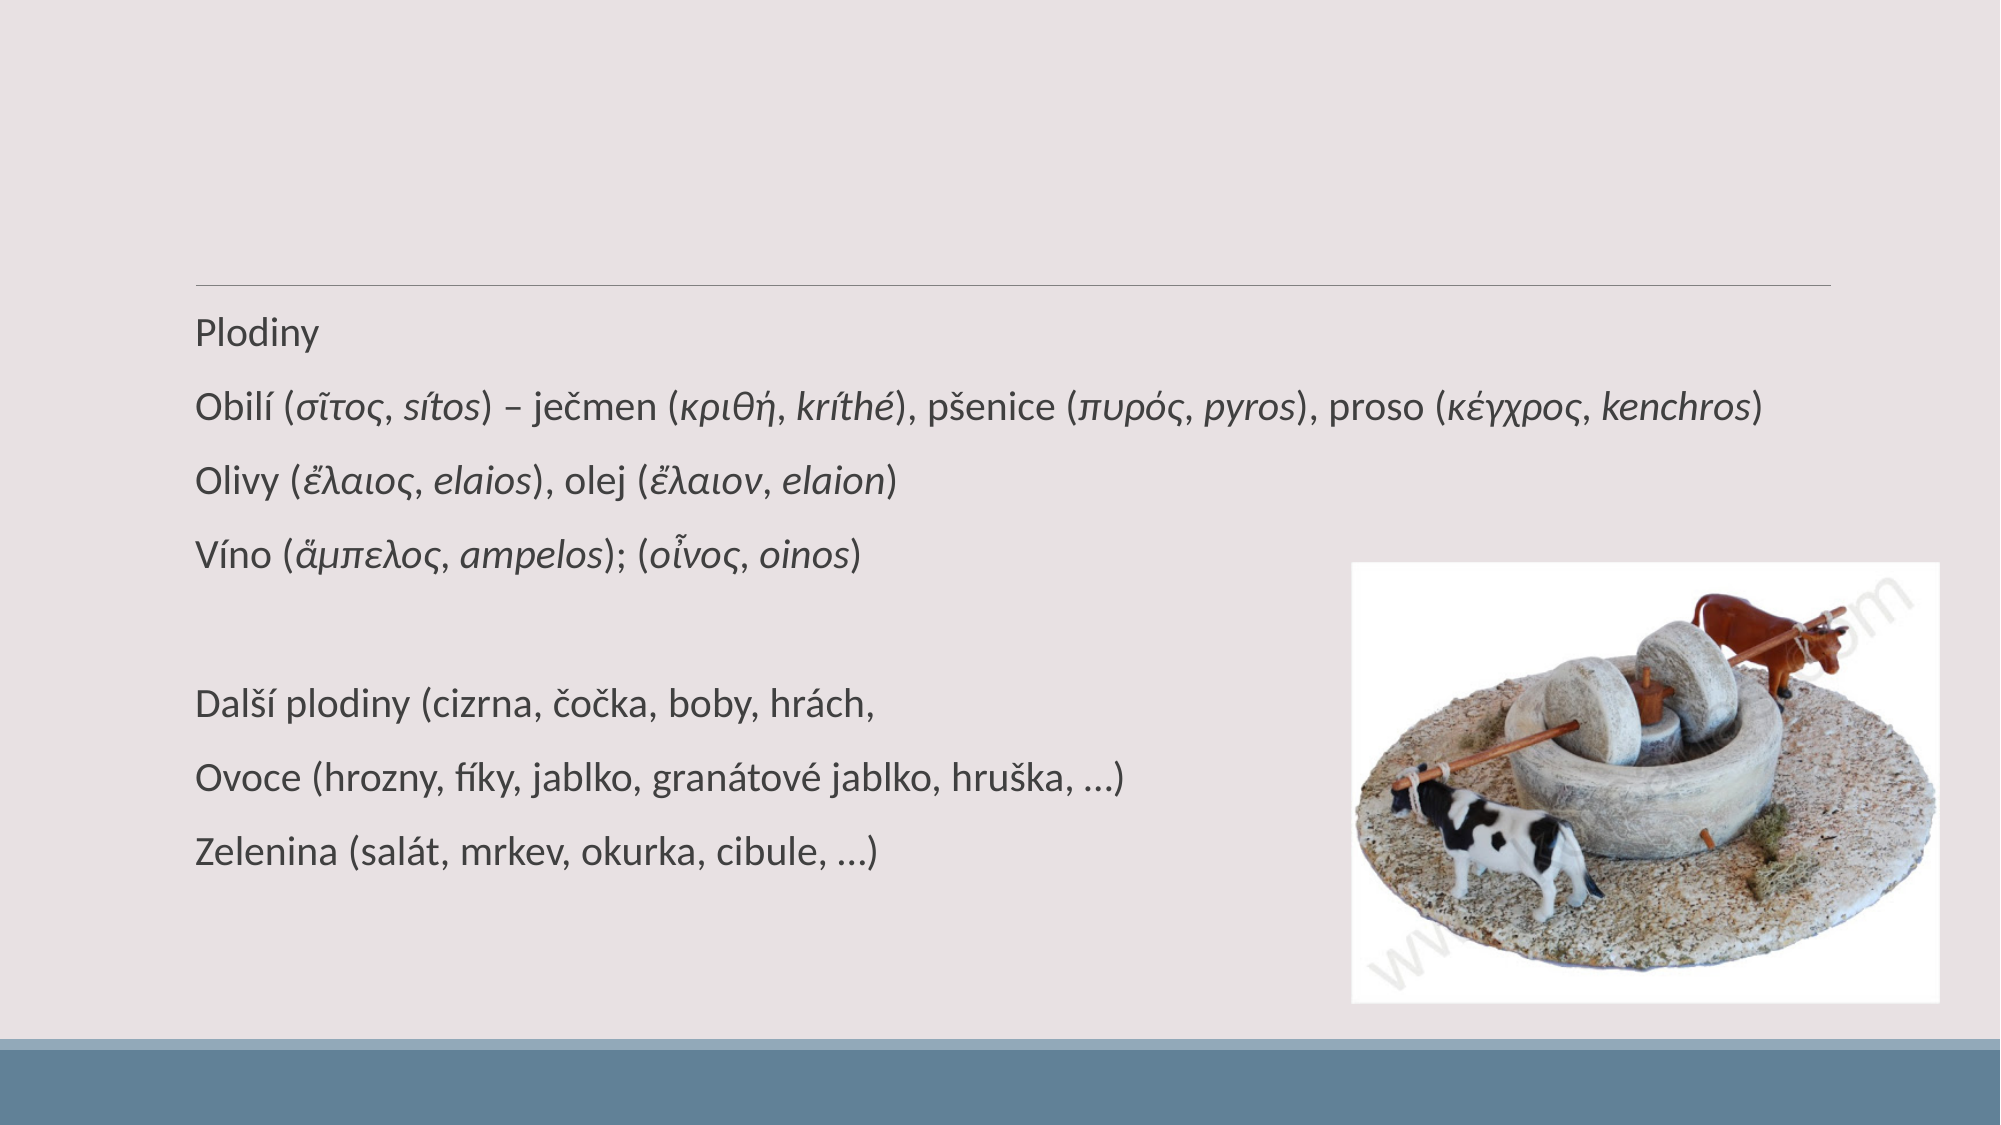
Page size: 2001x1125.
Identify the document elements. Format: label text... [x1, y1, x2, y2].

list Plodiny Obilí (σῖτος, sítos) – ječmen (κριθή, kríthé), pšenice (πυρός, pyros), proso (κέγχρος, kenchros) Olivy (ἔλαιος, elaios), olej (ἔλαιον, elaion) Víno (ἅμπελος, ampelos); (οἶνος, oinos) Další plodiny (cizrna, čočka, boby, hrách, Ovoce (hrozny, fíky, jablko, granátové jablko, hruška, …) Zelenina (salát, mrkev, okurka, cibule, …) [180, 302, 1830, 963]
picture [1350, 561, 1940, 1004]
